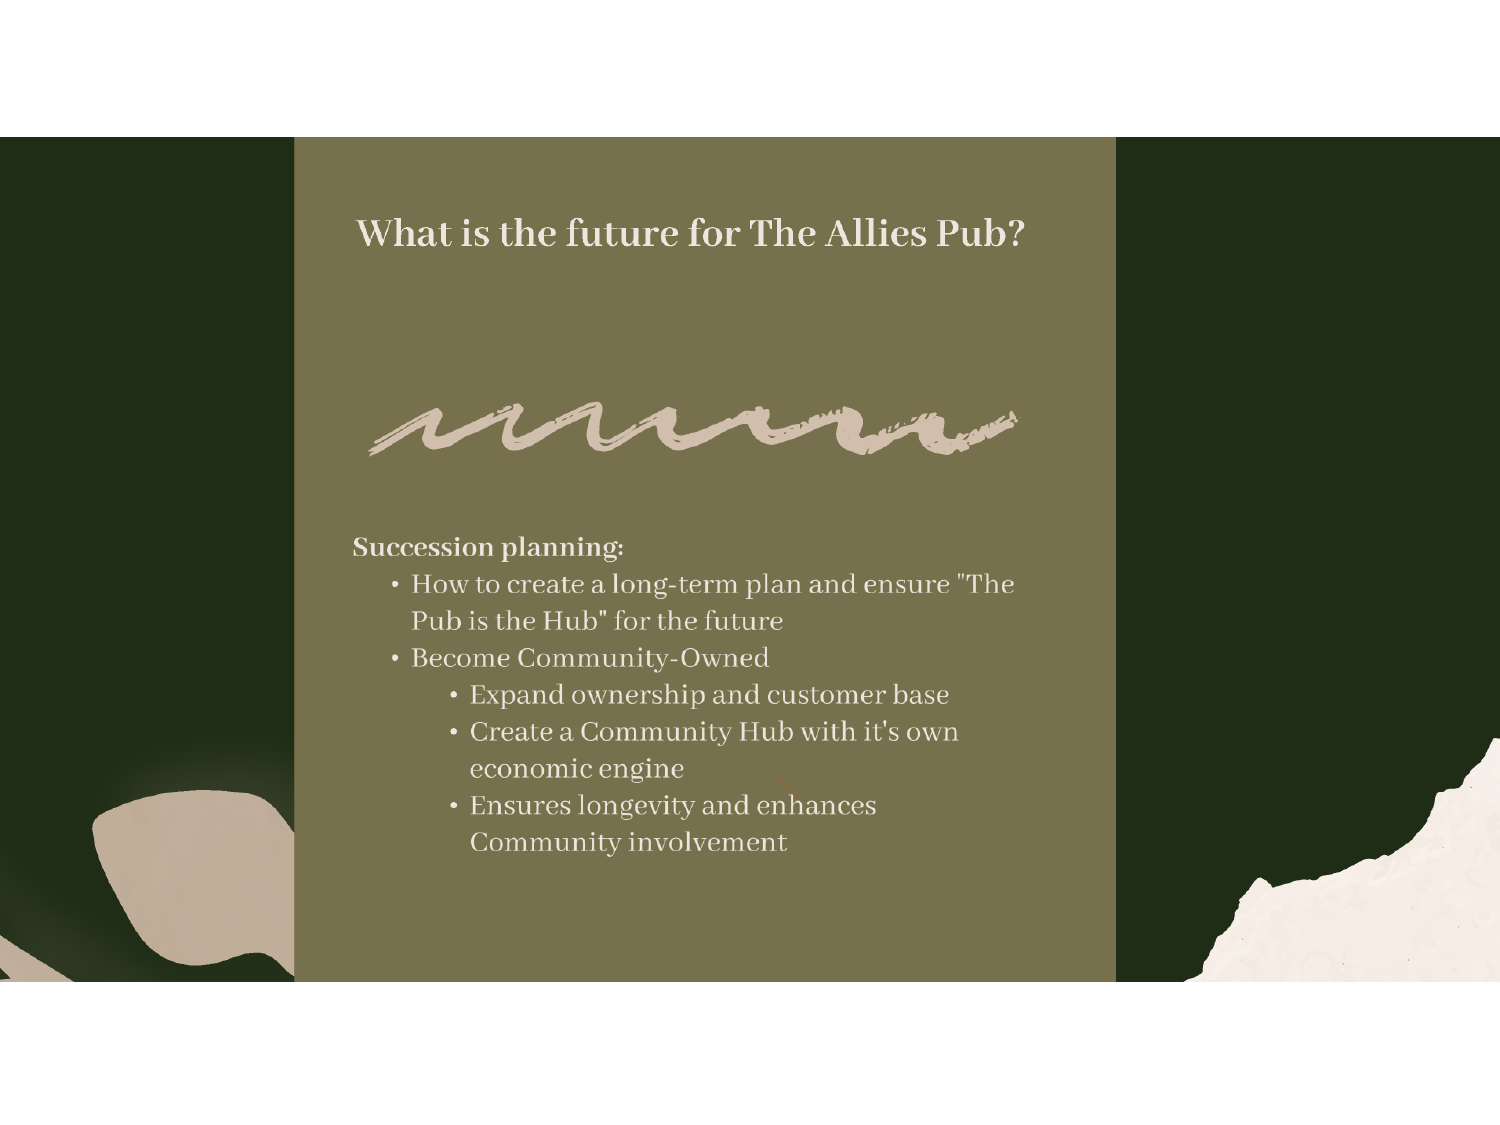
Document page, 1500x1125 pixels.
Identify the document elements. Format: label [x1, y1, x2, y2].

picture [0, 137, 1500, 983]
